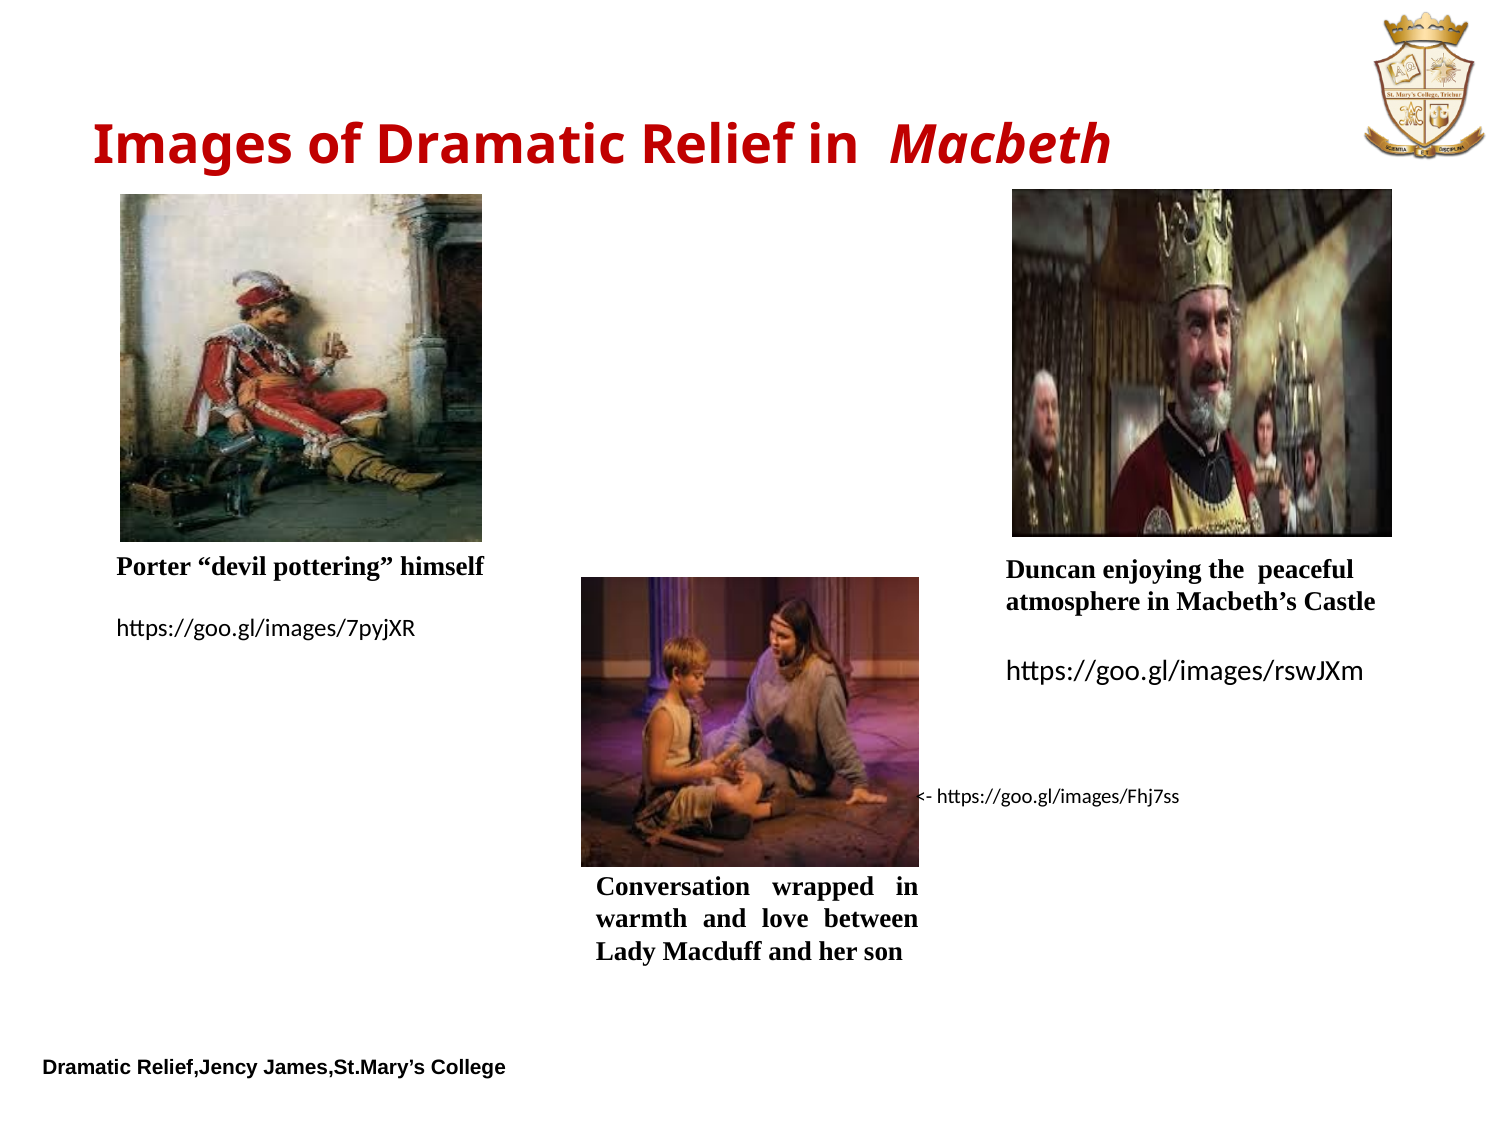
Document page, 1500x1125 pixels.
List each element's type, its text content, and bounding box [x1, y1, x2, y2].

picture [1342, 0, 1500, 183]
text_box Conversation wrapped in warmth and love between Lady Macduff and her son [581, 860, 934, 974]
picture [581, 577, 919, 867]
picture [1012, 189, 1392, 538]
picture [120, 194, 482, 542]
text_box Dramatic Relief,Jency James,St.Mary’s College [27, 1046, 521, 1087]
text_box Duncan enjoying the peaceful atmosphere in Macbeth’s Castle https://goo.gl/images/rswJXm [991, 543, 1464, 726]
text_box Images of Dramatic Relief in Macbeth [78, 73, 1342, 183]
text_box <- https://goo.gl/images/Fhj7ss [919, 730, 1500, 816]
text_box Porter “devil pottering” himself https://goo.gl/images/7pyjXR [101, 496, 614, 679]
